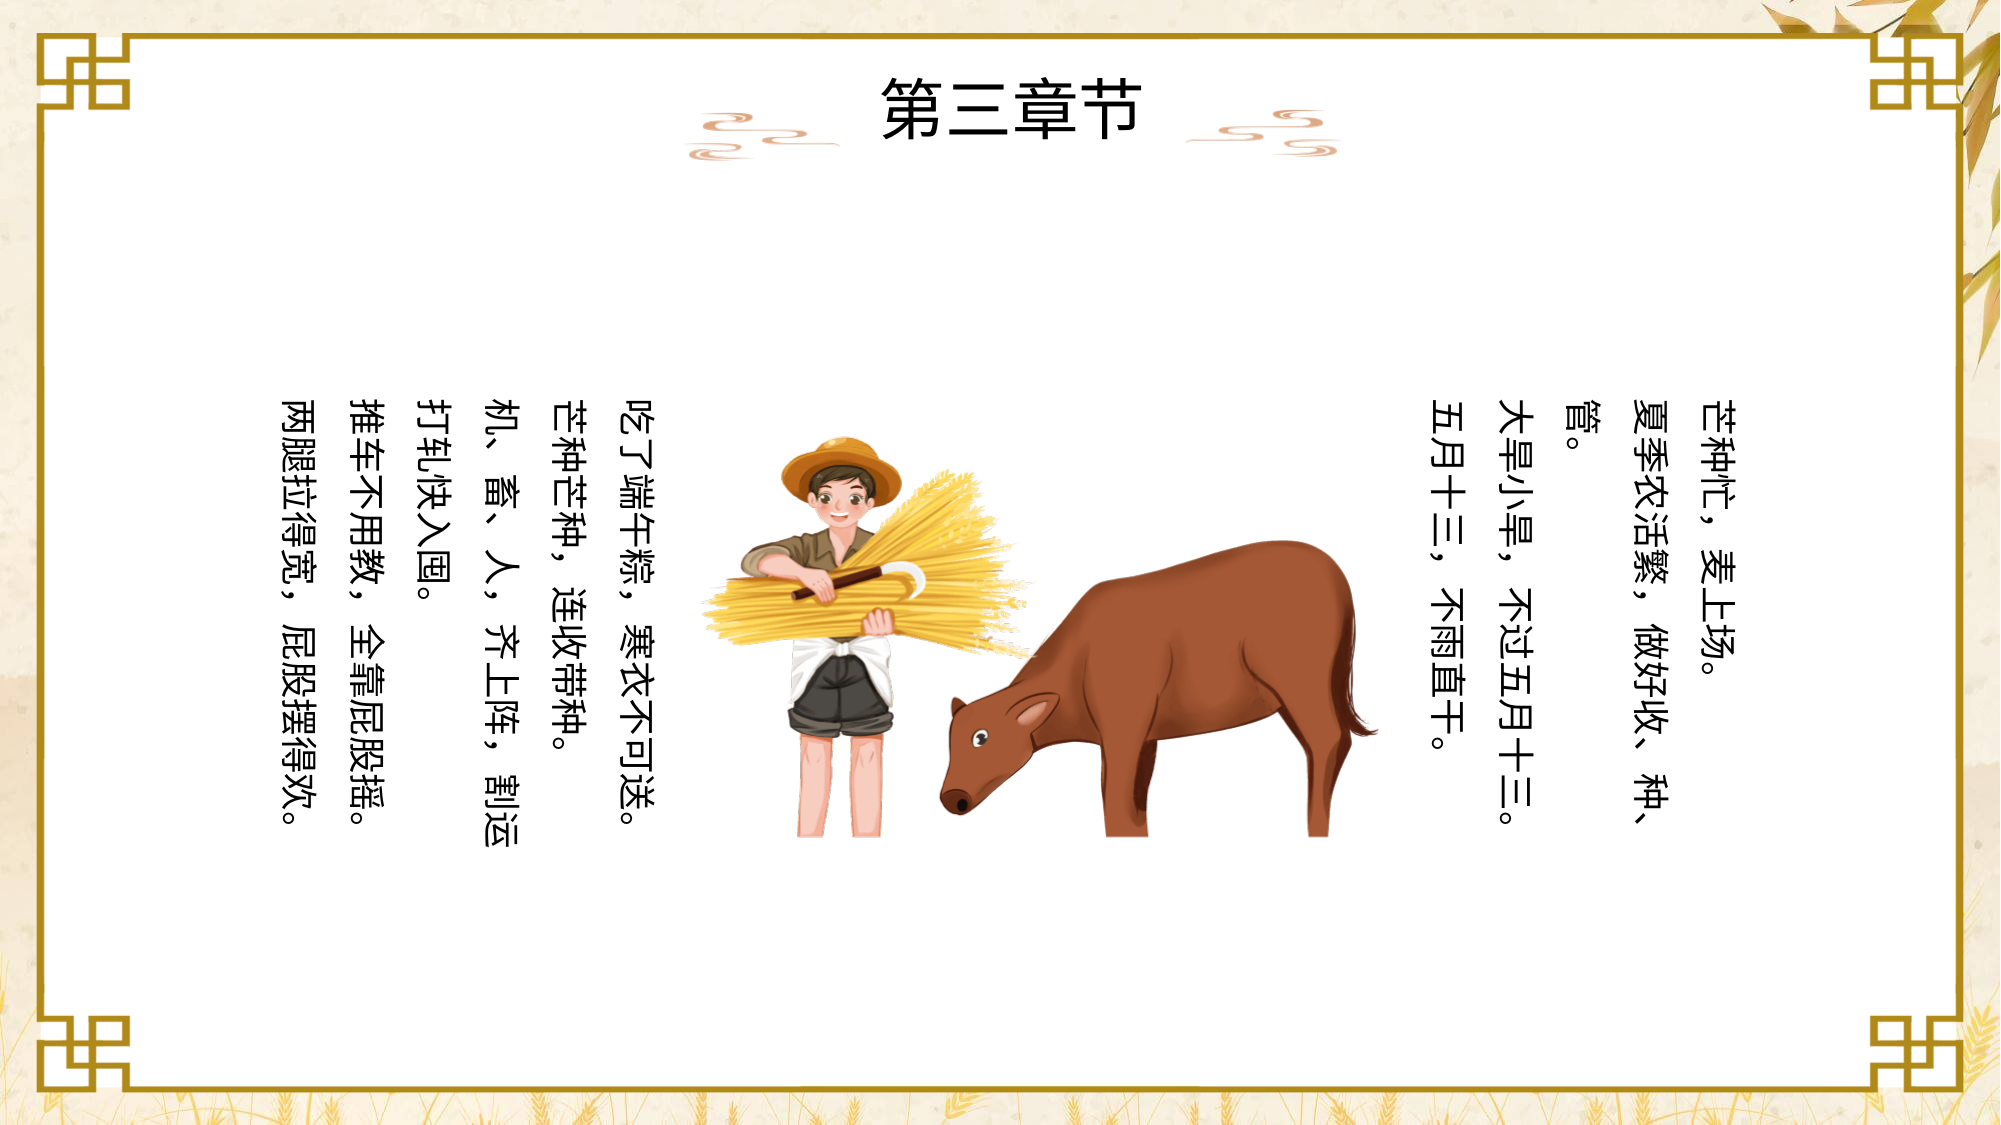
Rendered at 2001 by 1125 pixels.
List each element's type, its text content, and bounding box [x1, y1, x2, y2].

text_box 吃了端午粽，寒衣不可送。 芒种芒种，连收带种。 机、畜、人，齐上阵，割运打轧快入囤。 推车不用教，全靠屁股摇。 两腿拉得宽，屁股摆得欢。 [228, 384, 630, 883]
text_box 芒种忙，麦上场。 夏季农活繁，做好收、种、管。 大旱小旱，不过五月十三。 五月十三，不雨直干。 [1450, 384, 1772, 835]
picture [0, 0, 2000, 1125]
